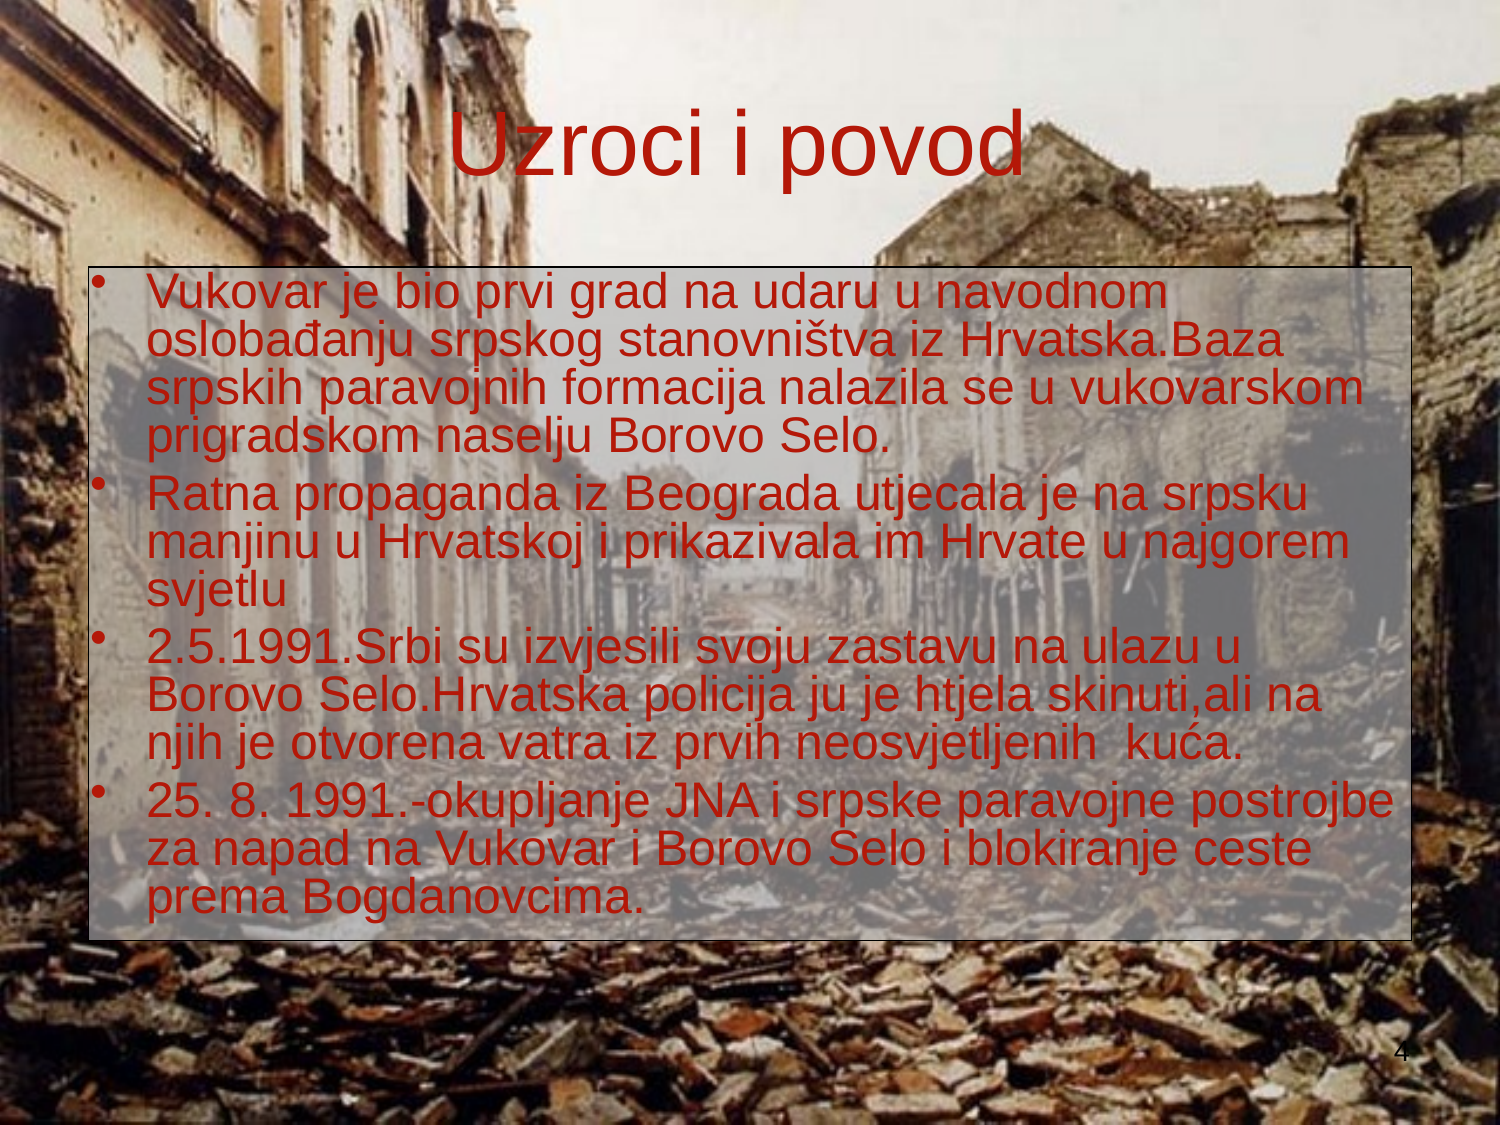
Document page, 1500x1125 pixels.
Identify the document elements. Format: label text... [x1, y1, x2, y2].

list Vukovar je bio prvi grad na udaru u navodnom oslobađanju srpskog stanovništva iz Hrvatska.Baza srpskih paravojnih formacija nalazila se u vukovarskom prigradskom naselju Borovo Selo. Ratna propaganda iz Beograda utjecala je na srpsku manjinu u Hrvatskoj i prikazivala im Hrvate u najgorem svjetlu 2.5.1991.Srbi su izvjesili svoju zastavu na ulazu u Borovo Selo.Hrvatska policija ju je htjela skinuti,ali na njih je otvorena vatra iz prvih neosvjetljenih kuća. 25. 8. 1991.-okupljanje JNA i srpske paravojne postrojbe za napad na Vukovar i Borovo Selo i blokiranje ceste prema Bogdanovcima. [74, 262, 1426, 1006]
title Uzroci i povod [74, 44, 1426, 233]
picture [0, 0, 1500, 1125]
slide_number 4 [1074, 1024, 1426, 1103]
